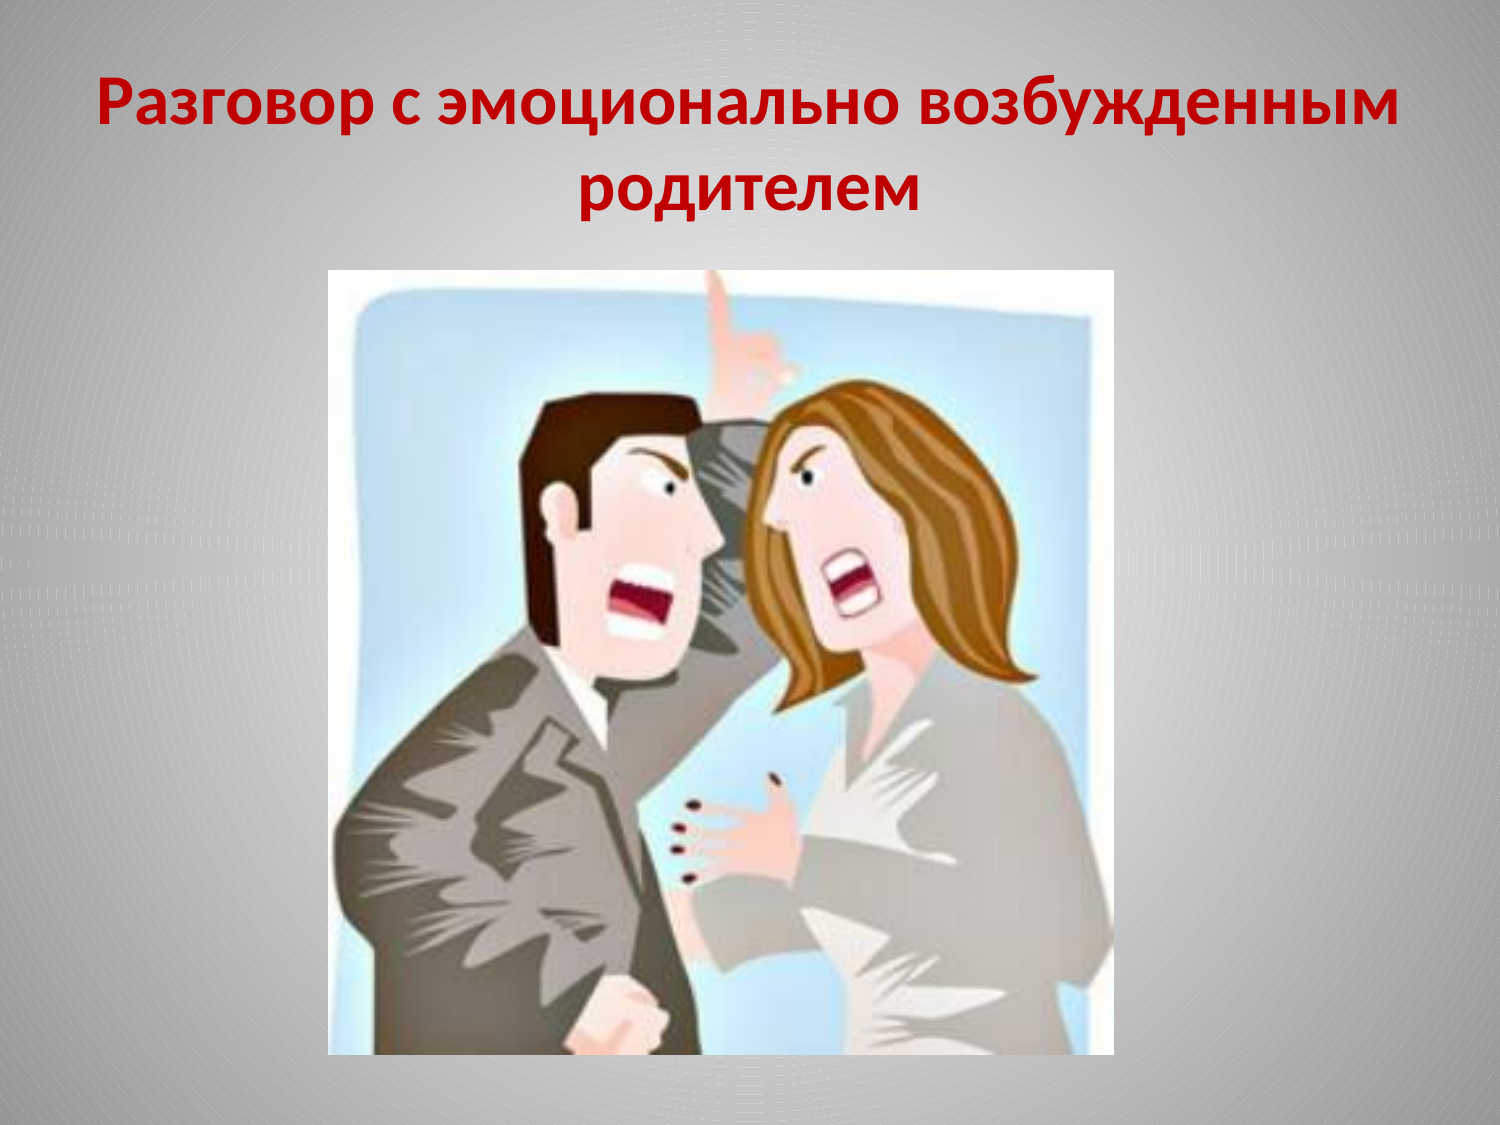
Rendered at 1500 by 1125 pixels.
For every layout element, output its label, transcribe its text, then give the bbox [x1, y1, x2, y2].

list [328, 269, 1114, 1055]
title Разговор с эмоционально возбужденным родителем [75, 45, 1425, 233]
